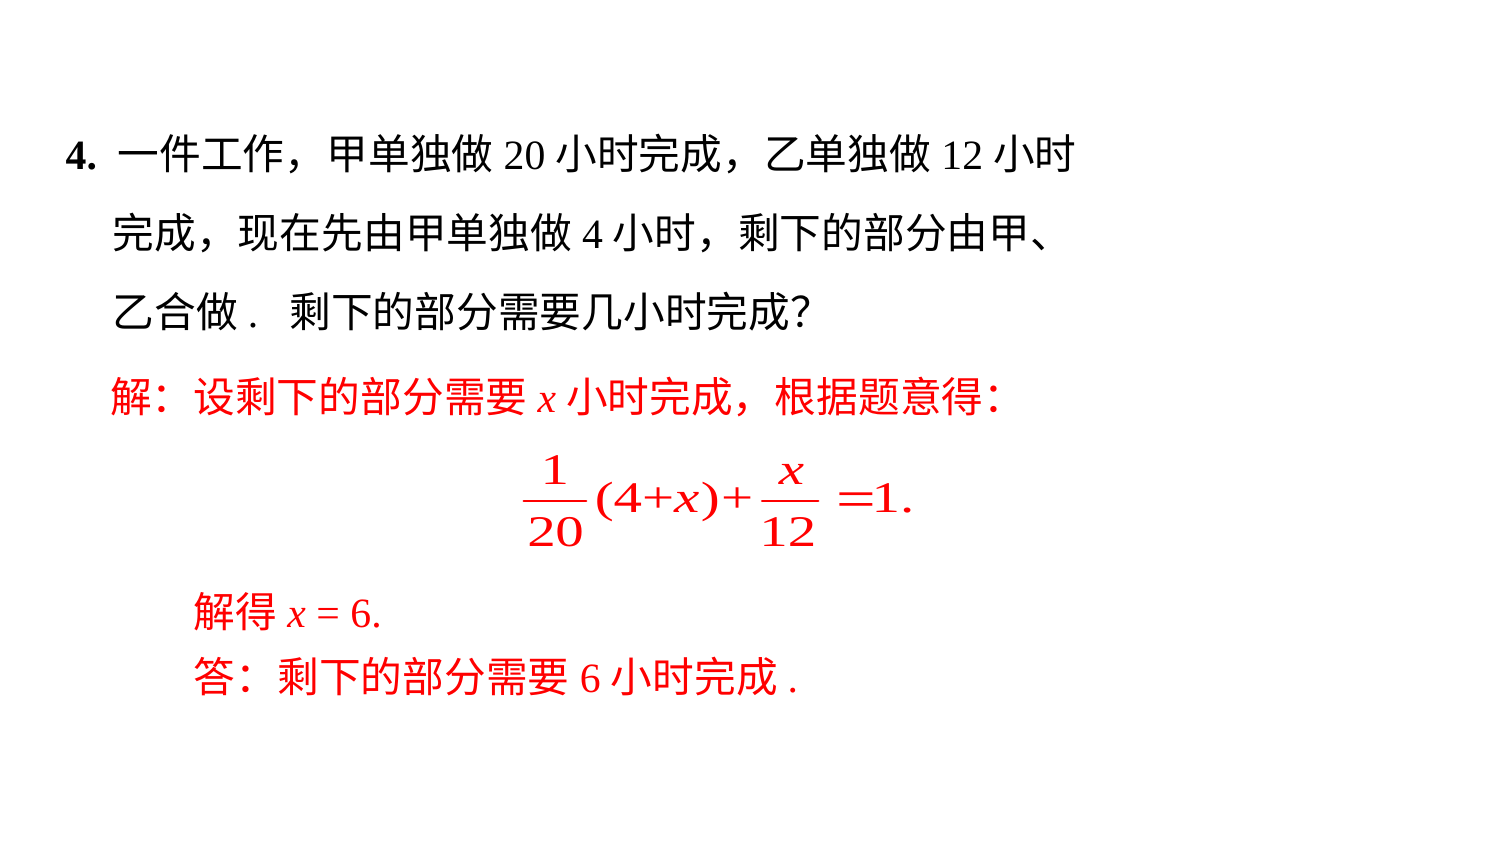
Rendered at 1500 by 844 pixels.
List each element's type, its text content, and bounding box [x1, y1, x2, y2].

text_box 解：设剩下的部分需要x小时完成，根据题意得： 解得x = 6. 答：剩下的部分需要6小时完成. [95, 363, 1469, 709]
text_box 4. 一件工作，甲单独做20小时完成，乙单独做12小时 完成，现在先由甲单独做4小时，剩下的部分由甲、 乙合做. 剩下的部分需要几小时完成？ [50, 91, 1425, 344]
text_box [513, 442, 923, 556]
